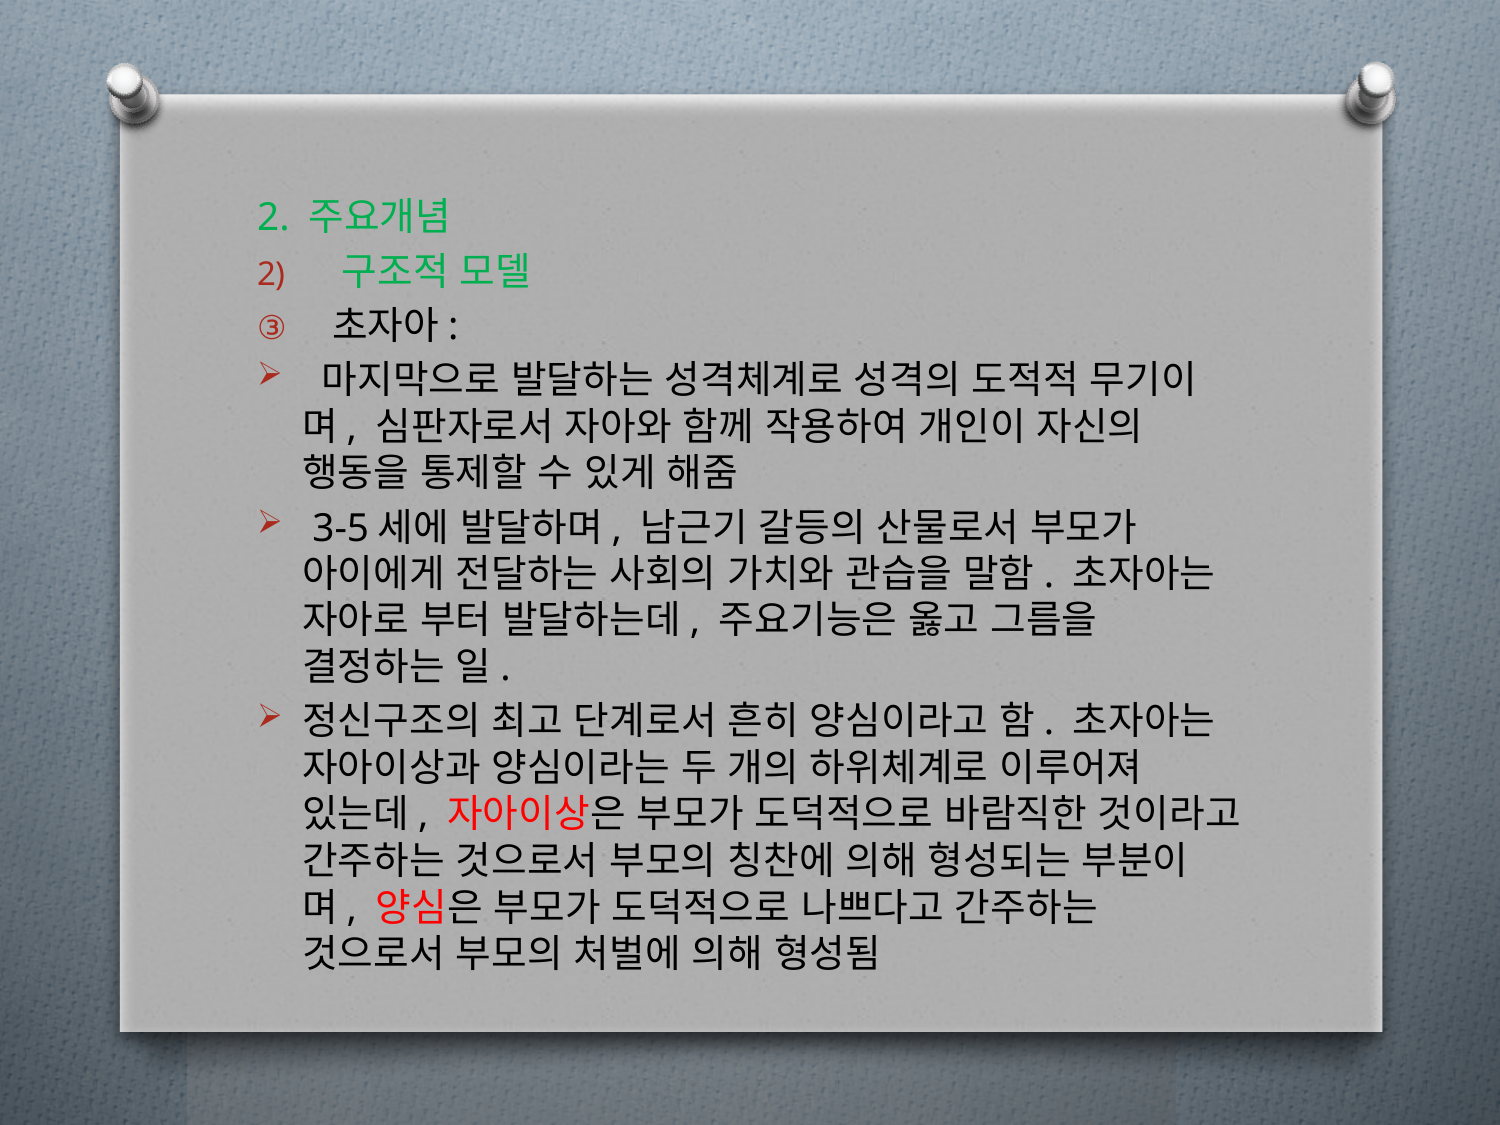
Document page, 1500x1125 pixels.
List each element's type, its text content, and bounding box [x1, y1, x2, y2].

list 2. 주요개념 구조적 모델 초자아: 마지막으로 발달하는 성격체계로 성격의 도적적 무기이며, 심판자로서 자아와 함께 작용하여 개인이 자신의 행동을 통제할 수 있게 해줌 3-5세에 발달하며, 남근기 갈등의 산물로서 부모가 아이에게 전달하는 사회의 가치와 관습을 말함. 초자아는 자아로 부터 발달하는데, 주요기능은 옳고 그름을 결정하는 일. 정신구조의 최고 단계로서 흔히 양심이라고 함. 초자아는 자아이상과 양심이라는 두 개의 하위체계로 이루어져 있는데, 자아이상은 부모가 도덕적으로 바람직한 것이라고 간주하는 것으로서 부모의 칭찬에 의해 형성되는 부분이며, 양심은 부모가 도덕적으로 나쁘다고 간주하는 것으로서 부모의 처벌에 의해 형성됨 [242, 184, 1259, 988]
picture [75, 29, 198, 153]
picture [1317, 35, 1439, 156]
